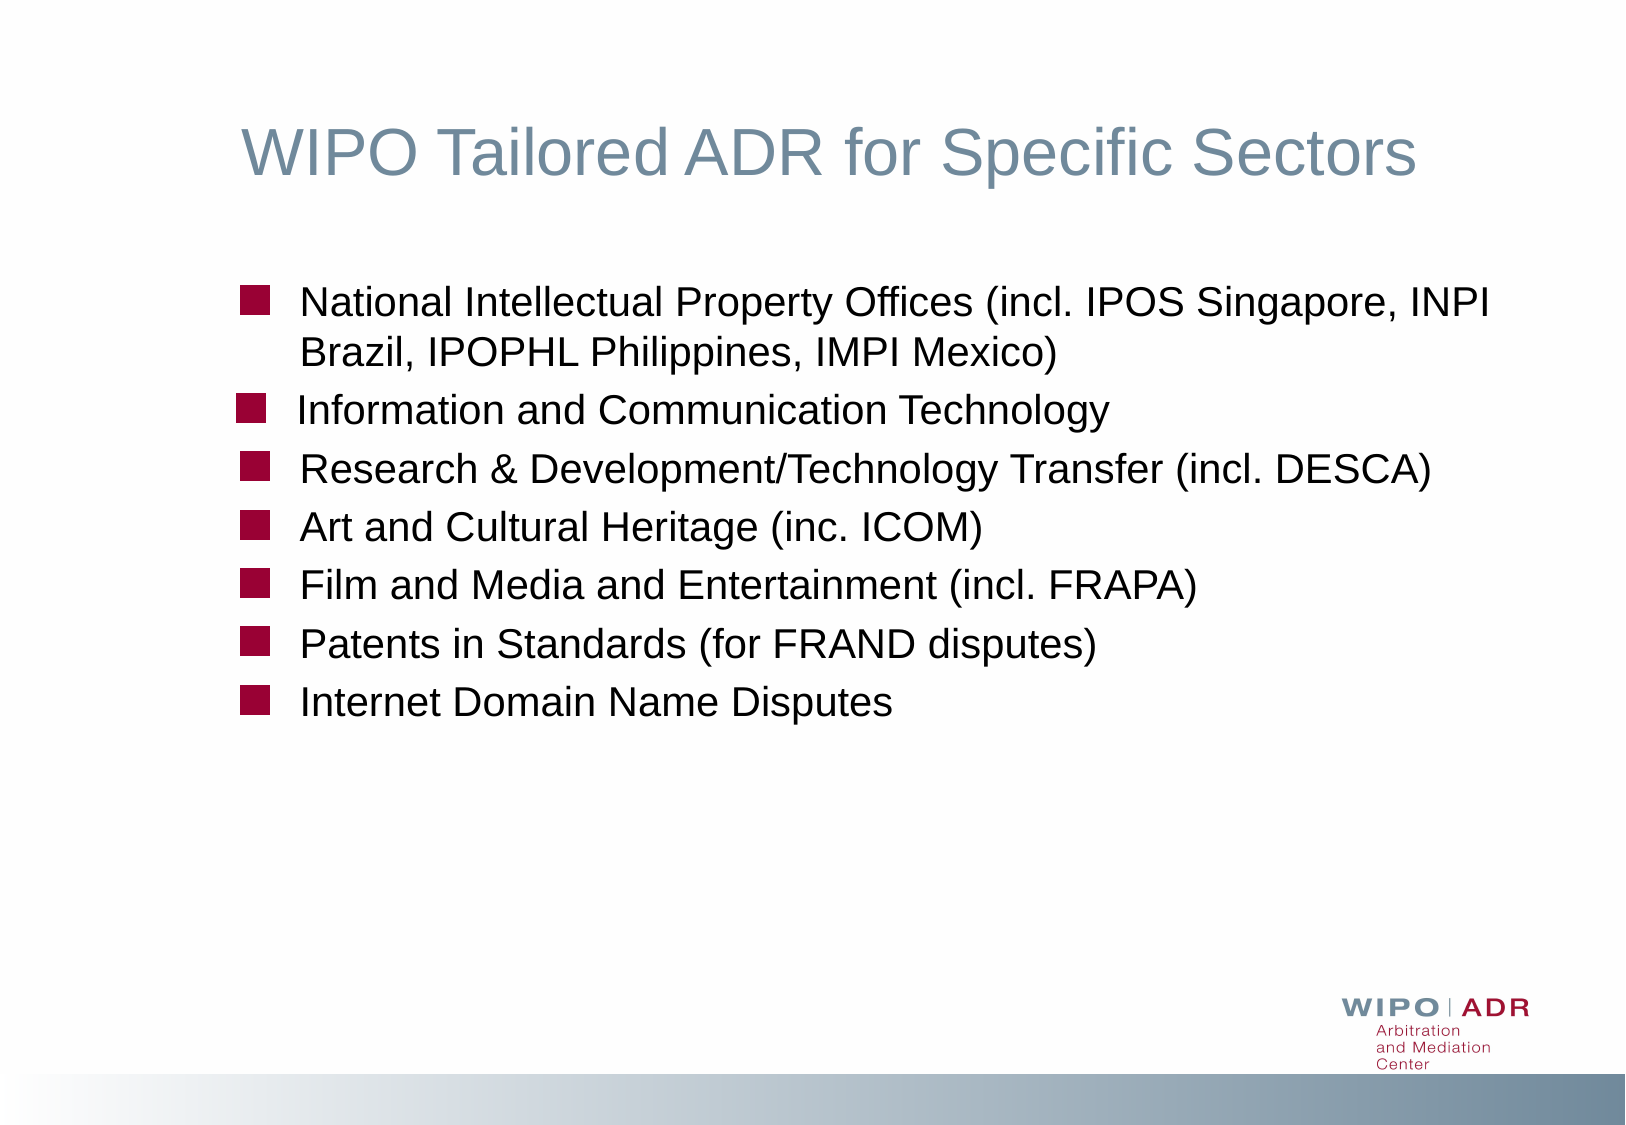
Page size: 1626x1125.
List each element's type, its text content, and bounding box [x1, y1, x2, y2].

picture [0, 0, 1626, 1125]
list National Intellectual Property Offices (incl. IPOS Singapore, INPI Brazil, IPOPHL Philippines, IMPI Mexico) Information and Communication Technology Research & Development/Technology Transfer (incl. DESCA) Art and Cultural Heritage (inc. ICOM) Film and Media and Entertainment (incl. FRAPA) Patents in Standards (for FRAND disputes) Internet Domain Name Disputes [162, 267, 1522, 999]
text_box WIPO Tailored ADR for Specific Sectors [99, 83, 1562, 215]
